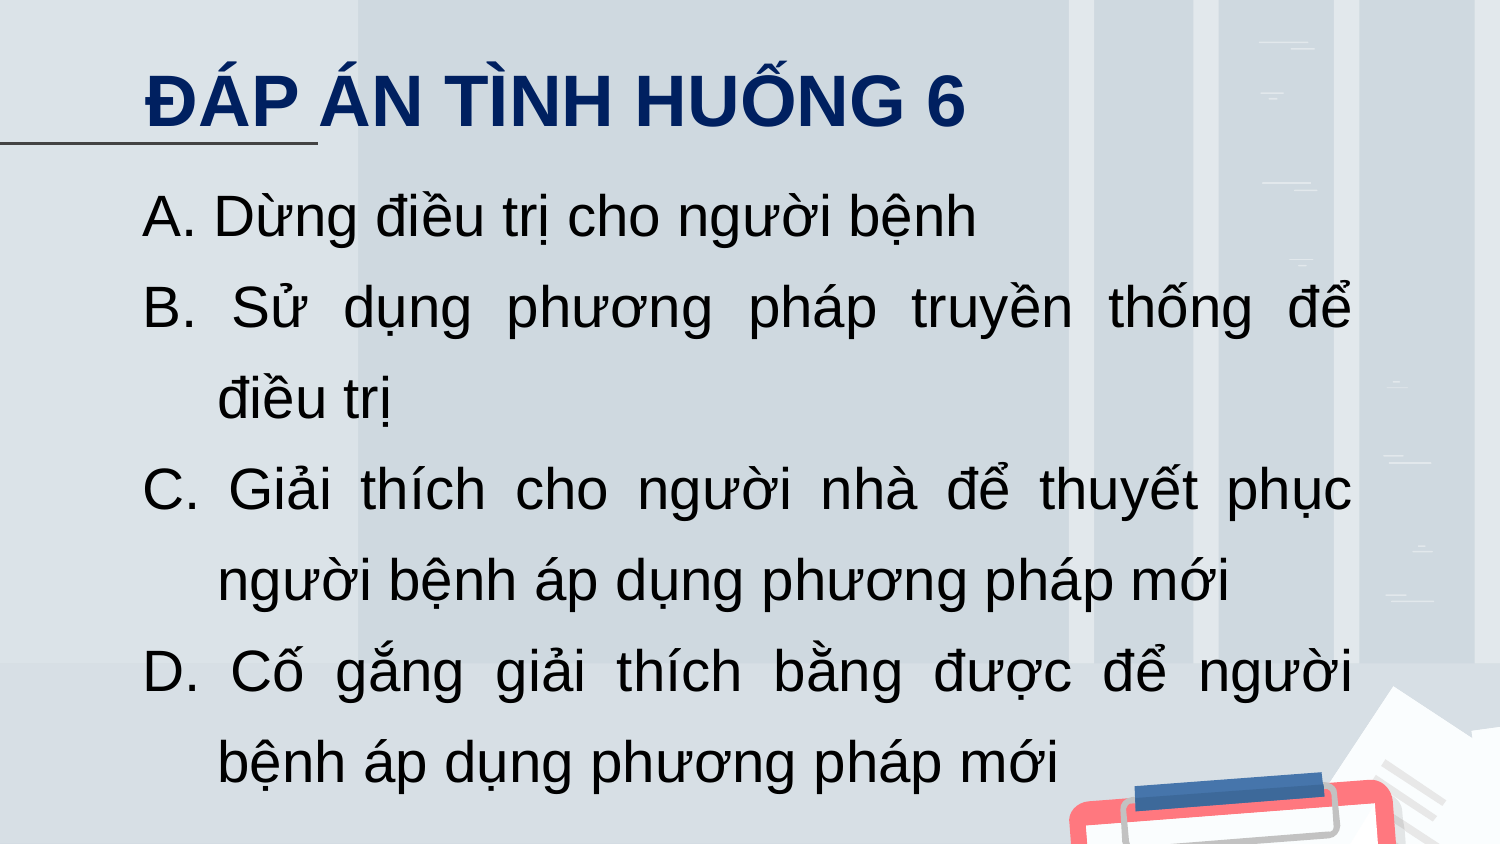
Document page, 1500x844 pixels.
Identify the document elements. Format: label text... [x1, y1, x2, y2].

subtitle A. Dừng điều trị cho người bệnh B. Sử dụng phương pháp truyền thống để điều trị C. Giải thích cho người nhà để thuyết phục người bệnh áp dụng phương pháp mới D. Cố gắng giải thích bằng được để người bệnh áp dụng phương pháp mới [127, 142, 1370, 247]
title ĐÁP ÁN TÌNH HUỐNG 6 [41, 96, 983, 156]
